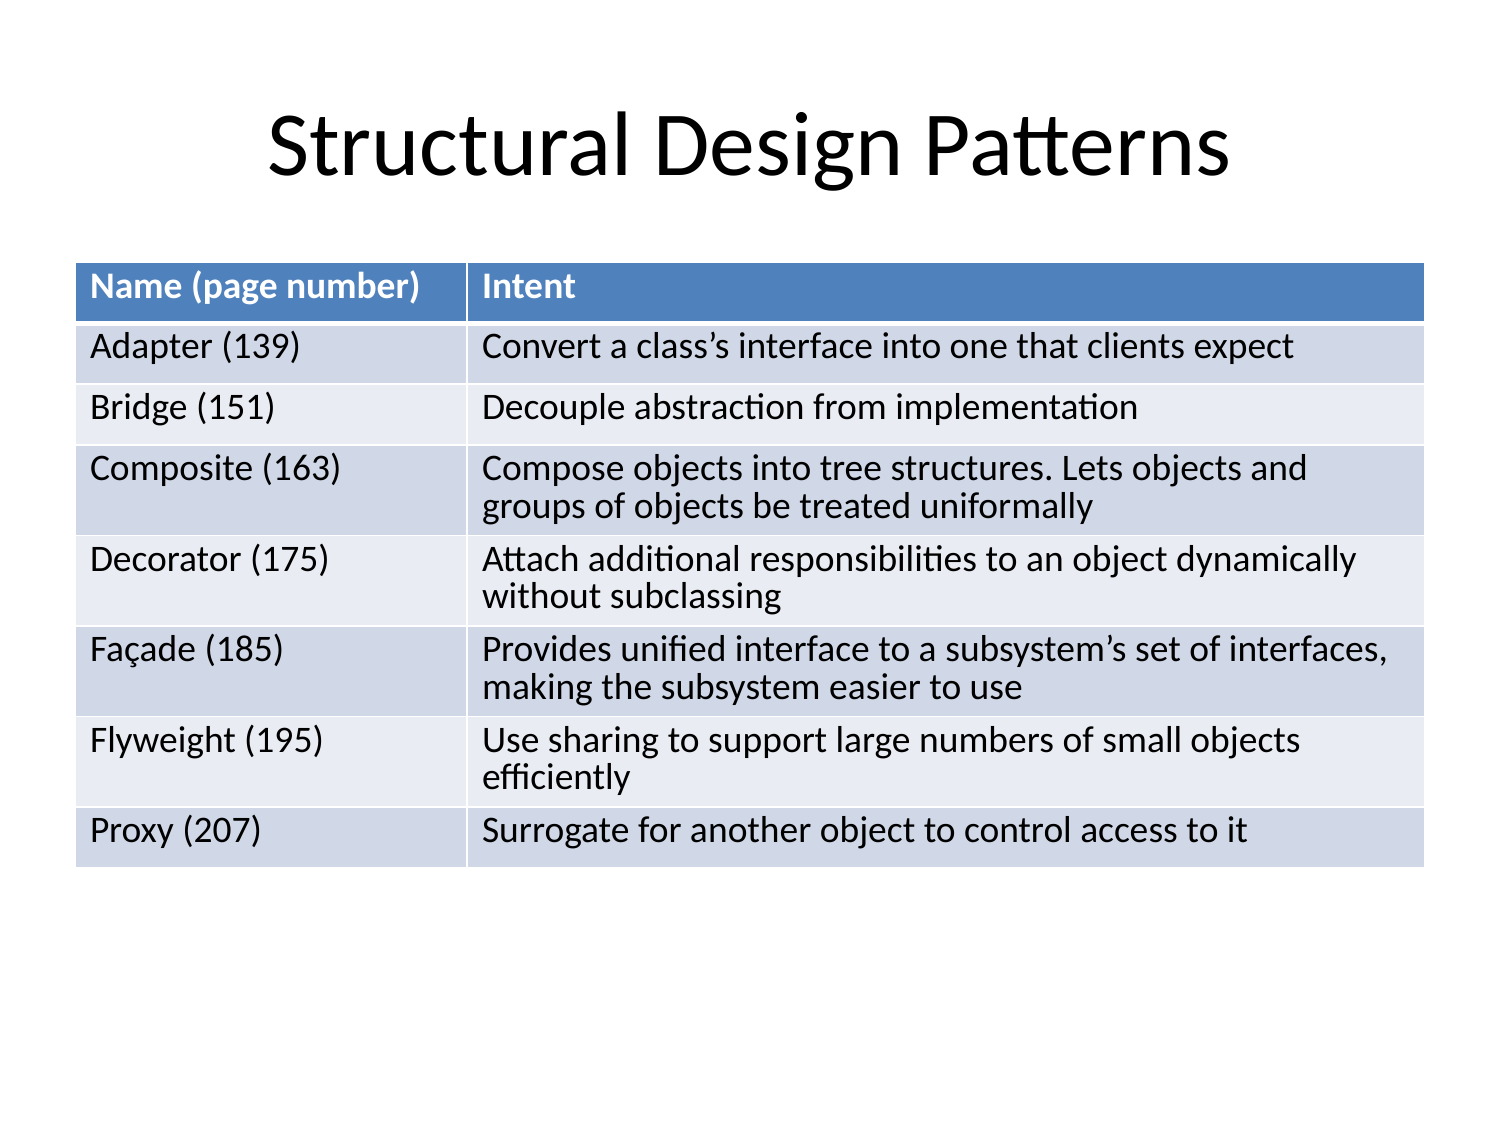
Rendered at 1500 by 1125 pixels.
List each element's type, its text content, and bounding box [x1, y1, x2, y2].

table_cell Provides unified interface to a subsystem’s set of interfaces, making the subsystem easier to use [468, 627, 1424, 716]
table_cell Composite (163) [76, 446, 466, 535]
table_cell Decorator (175) [76, 536, 466, 625]
table_cell Attach additional responsibilities to an object dynamically without subclassing [468, 536, 1424, 625]
table_cell Convert a class’s interface into one that clients expect [468, 326, 1424, 383]
table_cell Proxy (207) [76, 808, 466, 867]
table_cell Surrogate for another object to control access to it [468, 808, 1424, 867]
table_cell Flyweight (195) [76, 717, 466, 806]
table_cell Adapter (139) [76, 326, 466, 383]
title Structural Design Patterns [75, 45, 1425, 233]
table_cell Decouple abstraction from implementation [468, 385, 1424, 444]
table_header Intent [468, 263, 1424, 321]
table_cell Façade (185) [76, 627, 466, 716]
table_cell Use sharing to support large numbers of small objects efficiently [468, 717, 1424, 806]
table_cell Compose objects into tree structures. Lets objects and groups of objects be treated uniformally [468, 446, 1424, 535]
table_cell Bridge (151) [76, 385, 466, 444]
table_header Name (page number) [76, 263, 466, 321]
